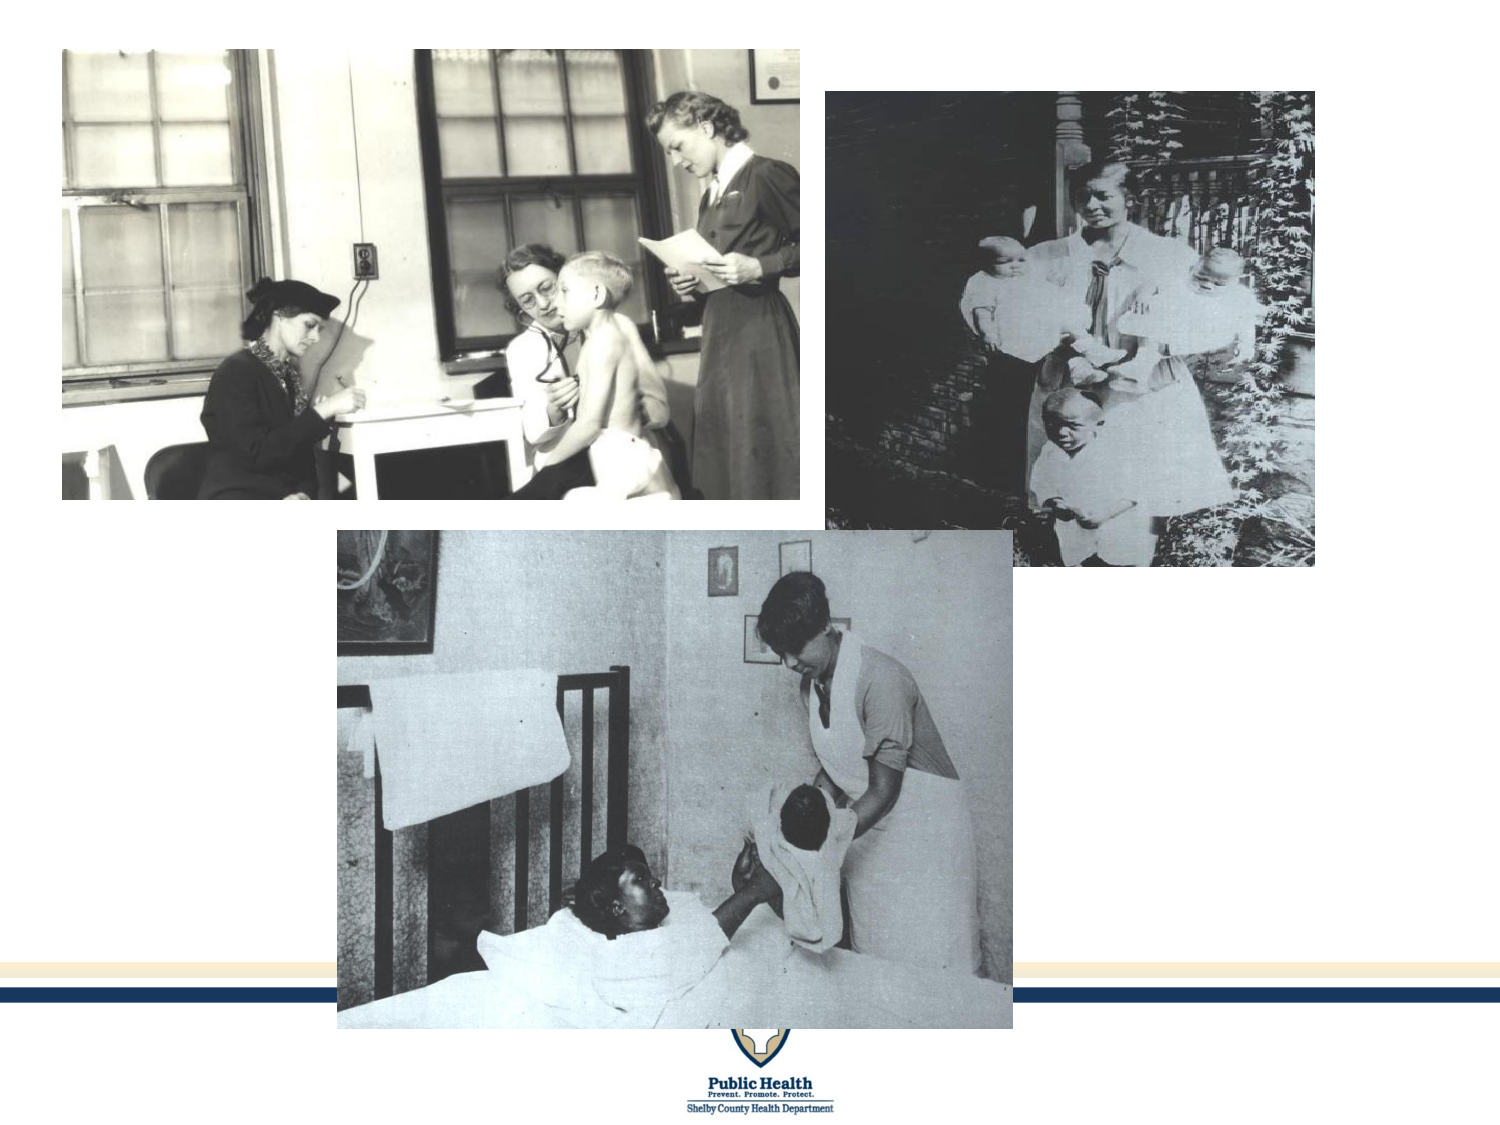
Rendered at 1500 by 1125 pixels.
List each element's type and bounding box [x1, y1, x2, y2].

picture [62, 49, 801, 501]
picture [337, 91, 1315, 1107]
